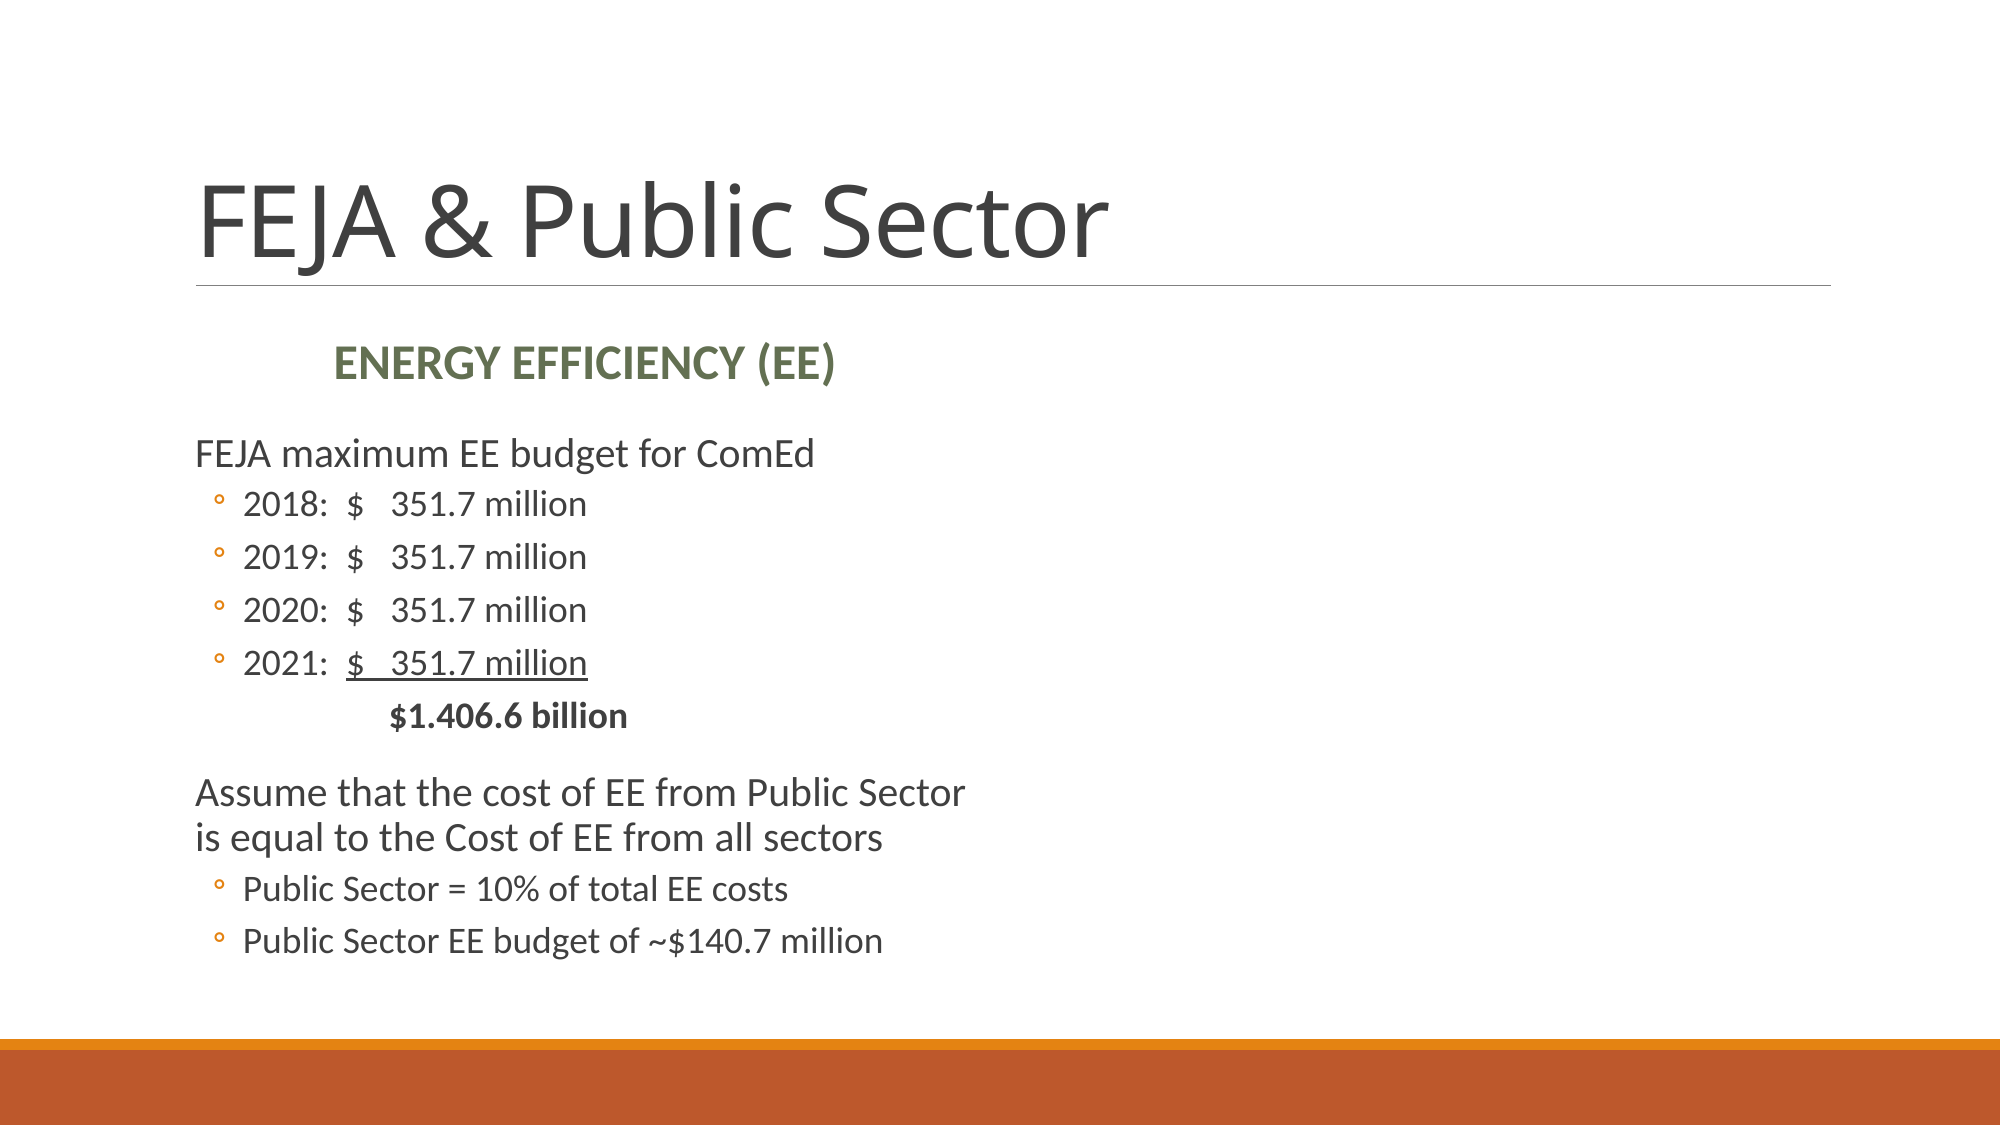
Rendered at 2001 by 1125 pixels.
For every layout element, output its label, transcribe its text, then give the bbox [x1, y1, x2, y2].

list Energy Efficiency (EE) [180, 302, 990, 423]
list FEJA maximum EE budget for ComEd 2018: $ 351.7 million 2019: $ 351.7 million 2020: $ 351.7 million 2021: $ 351.7 million $1.406.6 billion Assume that the cost of EE from Public Sector is equal to the Cost of EE from all sectors Public Sector = 10% of total EE costs Public Sector EE budget of ~$140.7 million [180, 423, 990, 978]
title FEJA & Public Sector [180, 47, 1830, 285]
